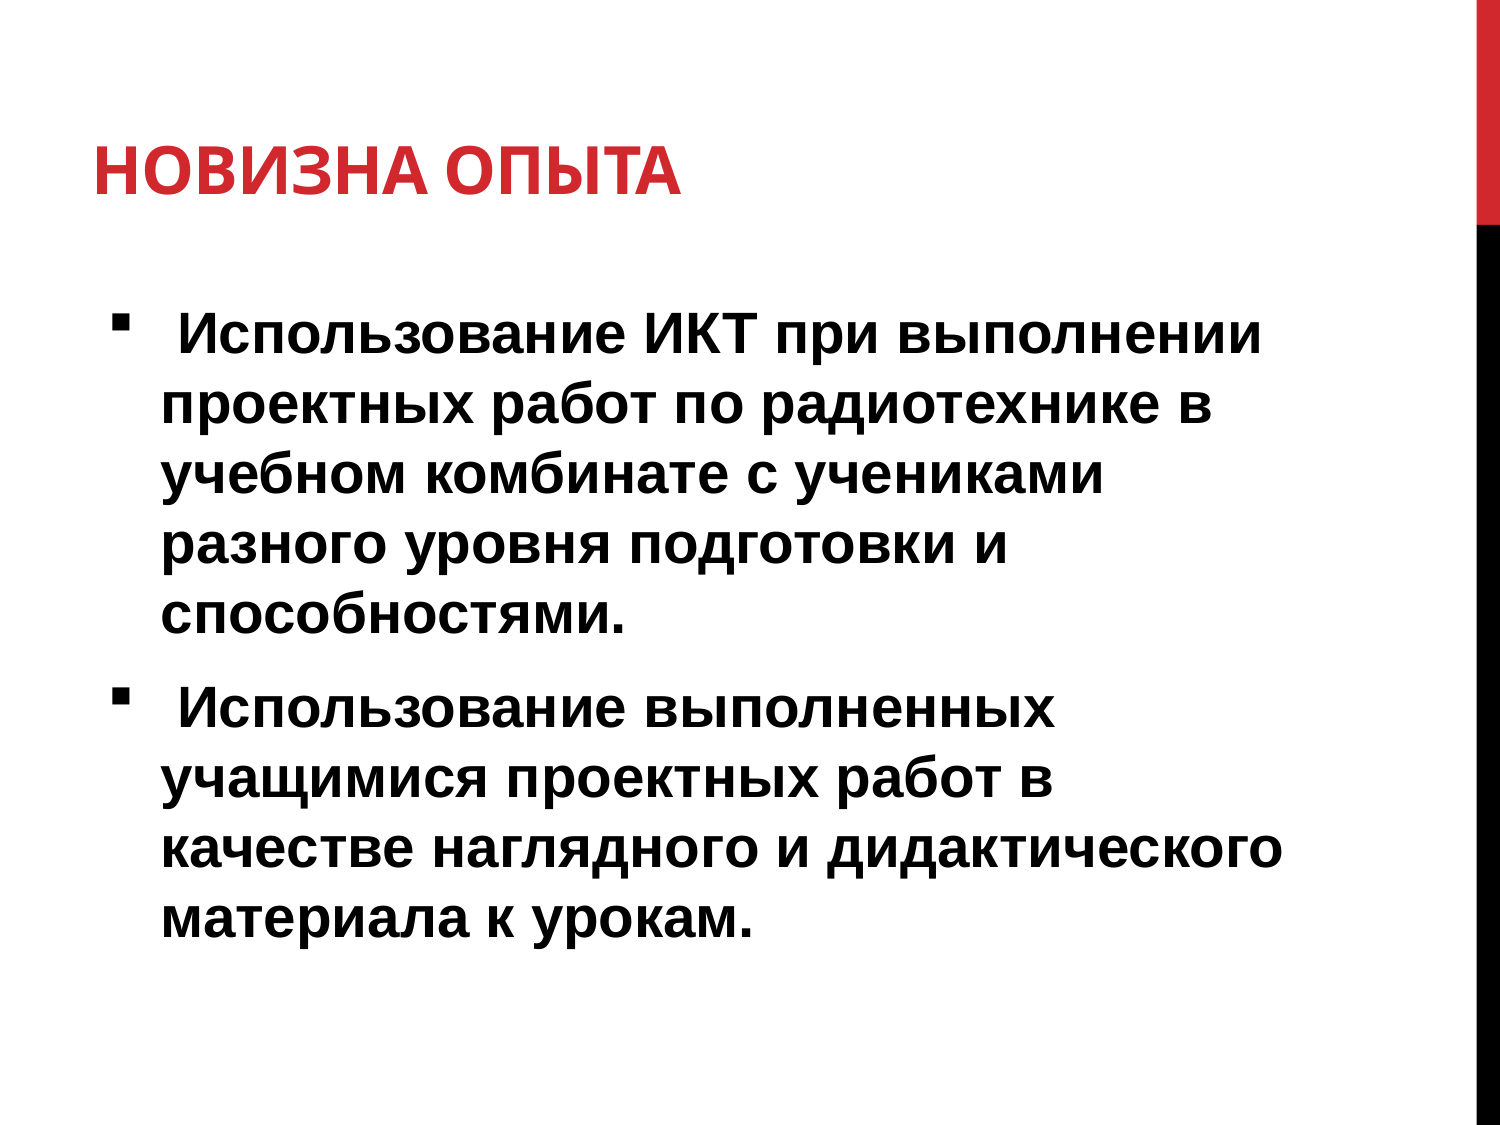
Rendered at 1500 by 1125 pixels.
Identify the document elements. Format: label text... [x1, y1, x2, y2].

title Новизна опыта [76, 42, 1427, 216]
list Использование ИКТ при выполнении проектных работ по радиотехнике в учебном комбинате с учениками разного уровня подготовки и способностями. Использование выполненных учащимися проектных работ в качестве наглядного и дидактического материала к урокам. [74, 287, 1326, 1006]
